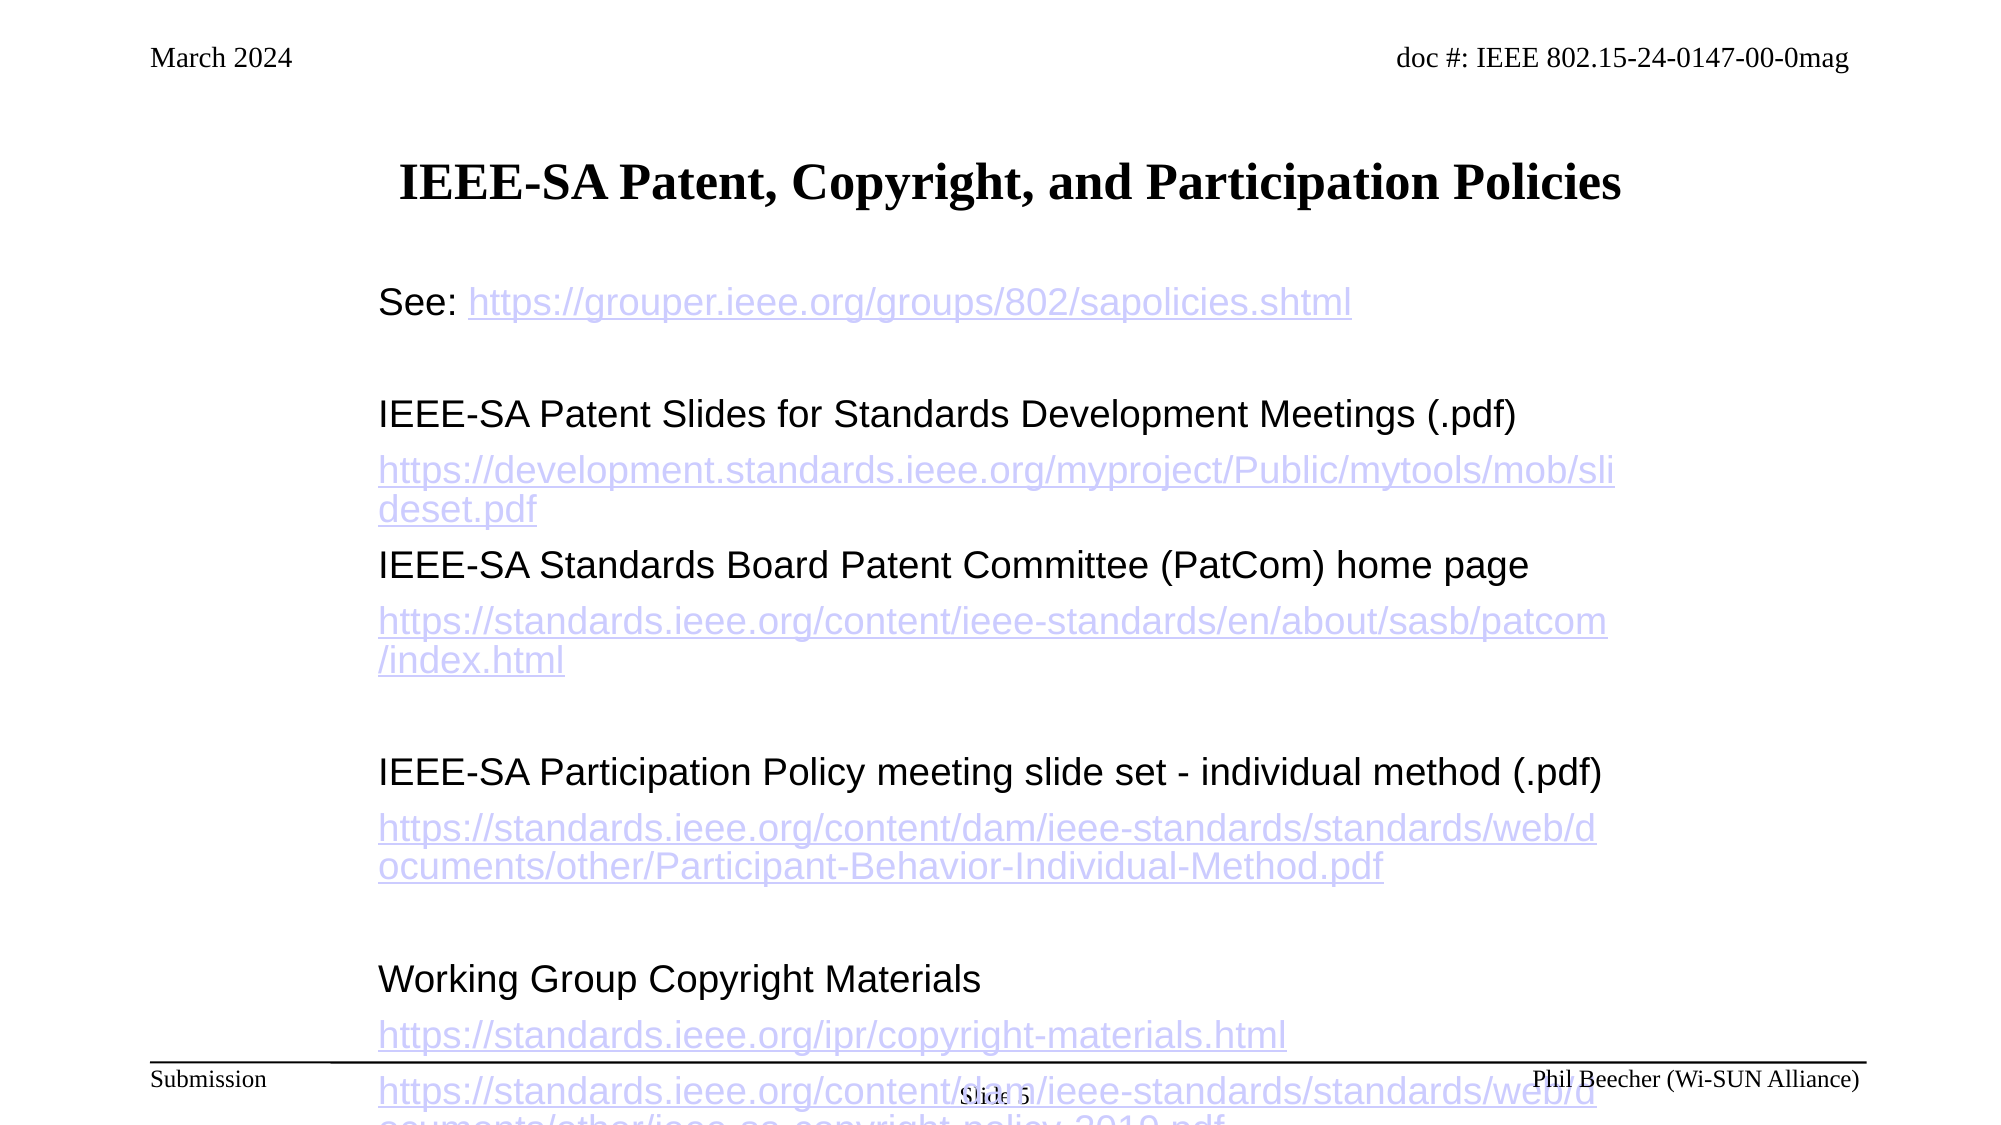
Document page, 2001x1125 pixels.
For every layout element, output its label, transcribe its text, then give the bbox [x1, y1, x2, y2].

footer Phil Beecher (Wi-SUN Alliance) [1362, 1062, 1875, 1093]
title IEEE-SA Patent, Copyright, and Participation Policies [373, 113, 1648, 244]
text_box See: https://grouper.ieee.org/groups/802/sapolicies.shtml IEEE-SA Patent Slides for Standards Development Meetings (.pdf) https://development.standards.ieee.org/myproject/Public/mytools/mob/slideset.pdf IEEE-SA Standards Board Patent Committee (PatCom) home page https://standards.ieee.org/content/ieee-standards/en/about/sasb/patcom/index.html IEEE-SA Participation Policy meeting slide set - individual method (.pdf) https://standards.ieee.org/content/dam/ieee-standards/standards/web/documents/other/Participant-Behavior-Individual-Method.pdf Working Group Copyright Materials https://standards.ieee.org/ipr/copyright-materials.html https://standards.ieee.org/content/dam/ieee-standards/standards/web/documents/other/ieee-sa-copyright-policy-2019.pdf [363, 269, 1637, 1050]
slide_number Slide 5 [940, 1075, 1049, 1115]
